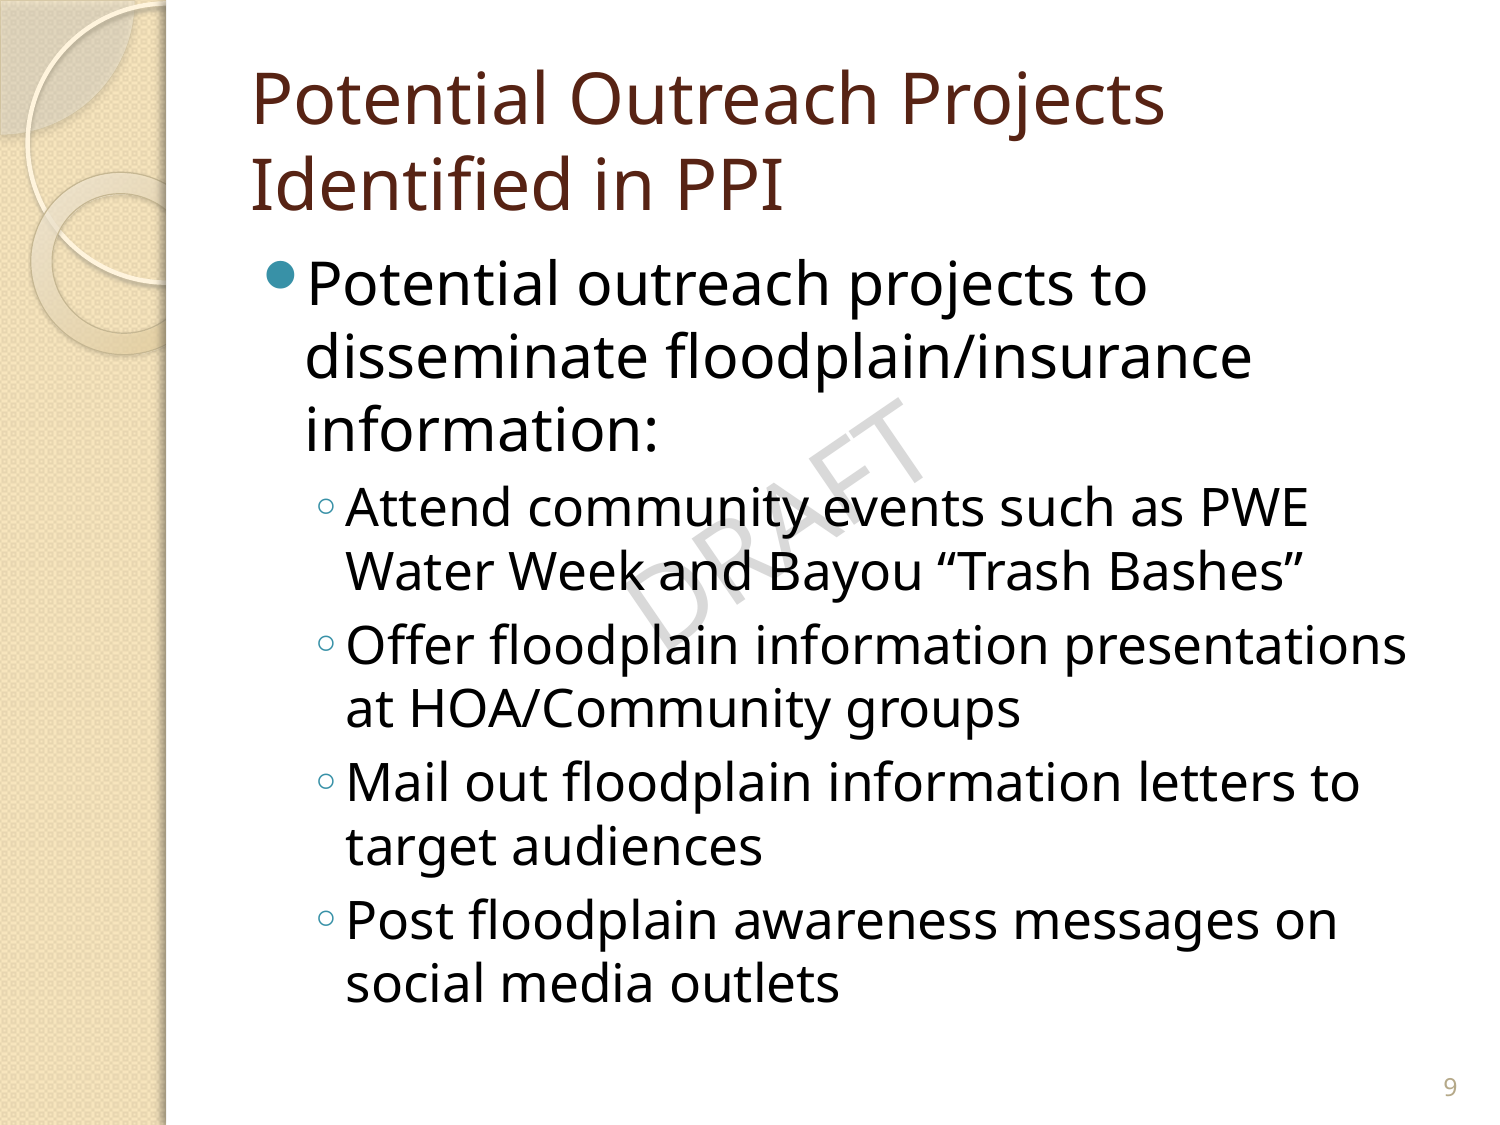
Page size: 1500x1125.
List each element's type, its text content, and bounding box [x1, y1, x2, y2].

title Potential Outreach Projects Identified in PPI [235, 45, 1466, 233]
slide_number 9 [1413, 1034, 1488, 1113]
list Potential outreach projects to disseminate floodplain/insurance information: Attend community events such as PWE Water Week and Bayou “Trash Bashes” Offer floodplain information presentations at HOA/Community groups Mail out floodplain information letters to target audiences Post floodplain awareness messages on social media outlets [235, 237, 1466, 1025]
